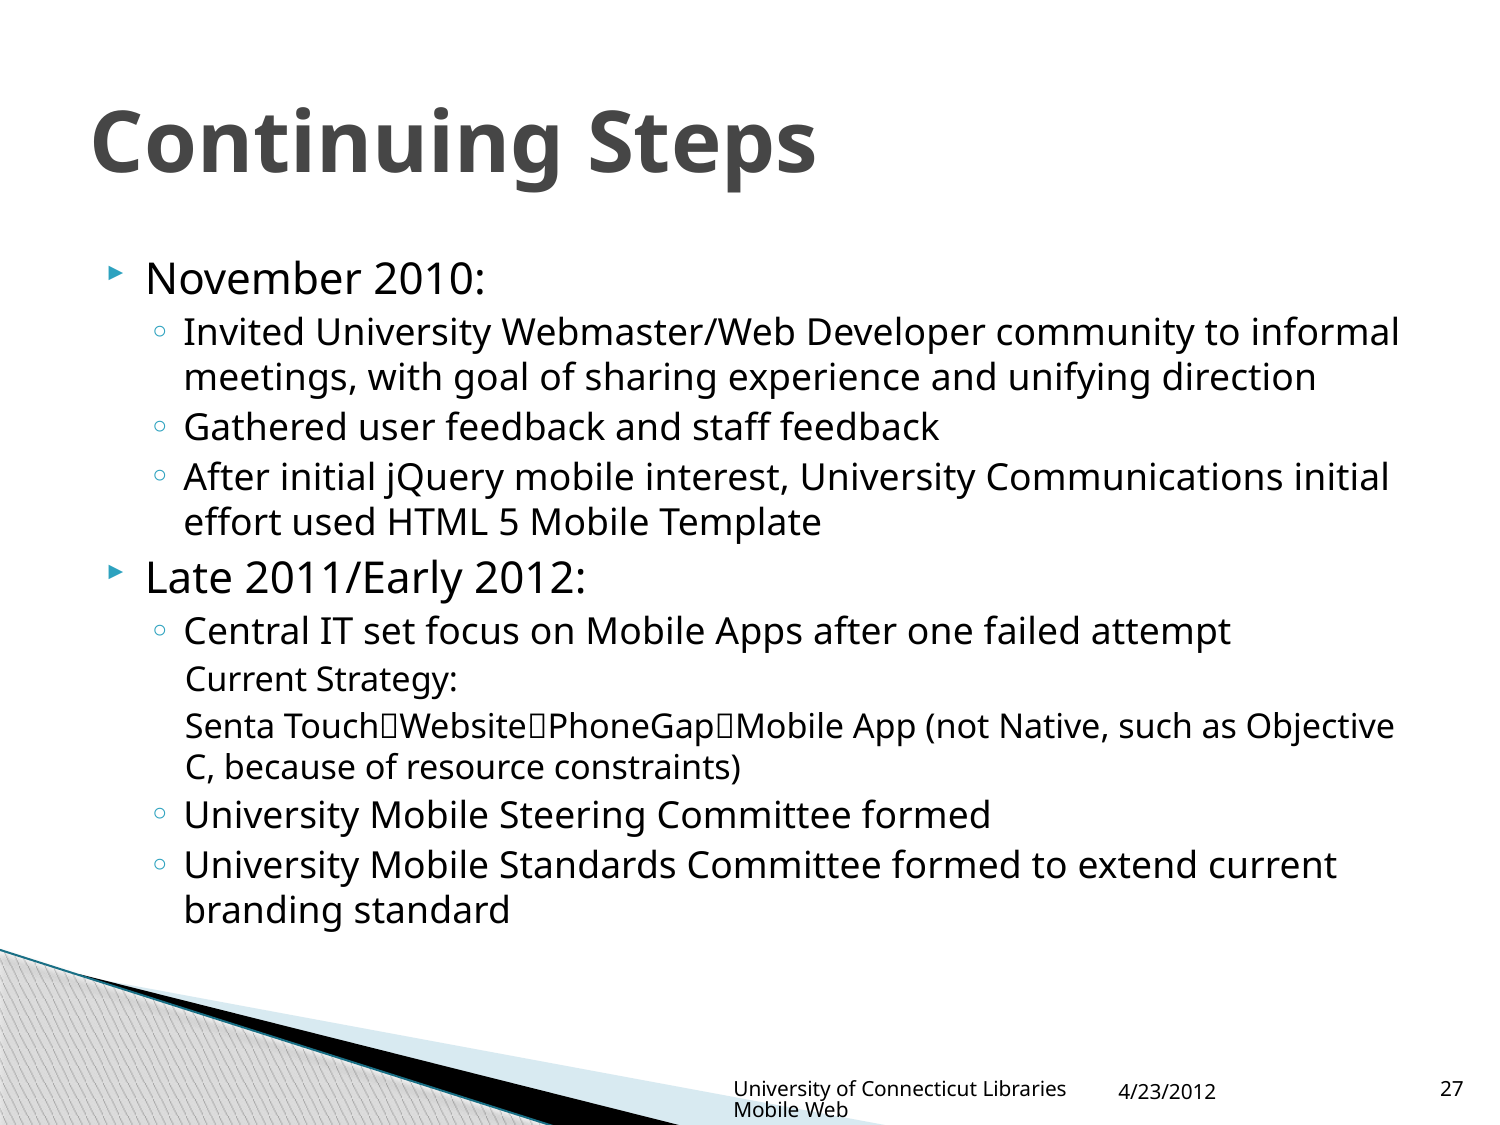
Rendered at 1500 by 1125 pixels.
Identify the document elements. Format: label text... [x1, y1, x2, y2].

slide_number 27 [1418, 1051, 1479, 1112]
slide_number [1105, 1051, 1418, 1112]
title Continuing Steps [75, 45, 1425, 233]
list November 2010: Invited University Webmaster/Web Developer community to informal meetings, with goal of sharing experience and unifying direction Gathered user feedback and staff feedback After initial jQuery mobile interest, University Communications initial effort used HTML 5 Mobile Template Late 2011/Early 2012: Central IT set focus on Mobile Apps after one failed attempt Current Strategy: Senta TouchWebsitePhoneGapMobile App (not Native, such as Objective C, because of resource constraints) University Mobile Steering Committee formed University Mobile Standards Committee formed to extend current branding standard [75, 243, 1425, 986]
footer University of Connecticut Libraries Mobile Web [718, 1051, 1105, 1112]
